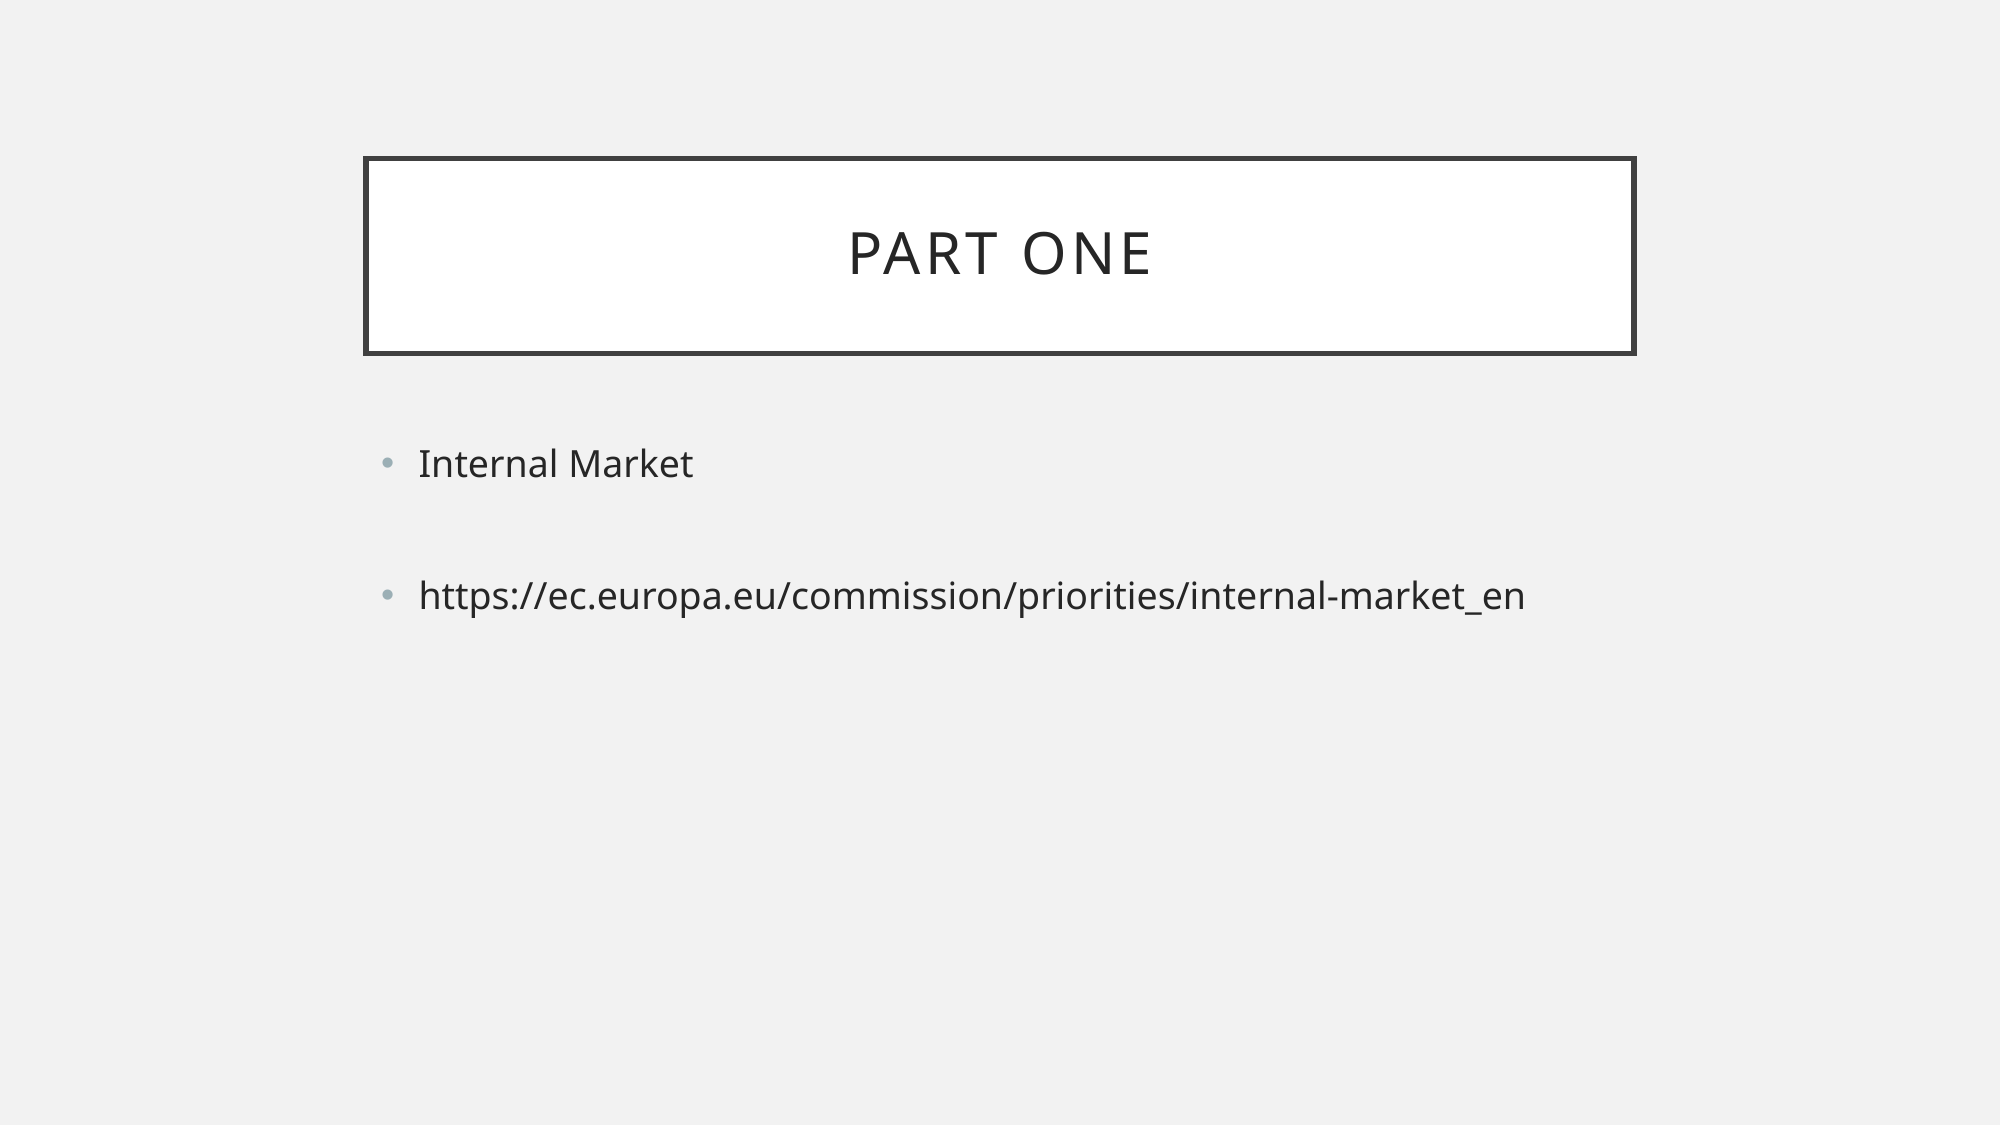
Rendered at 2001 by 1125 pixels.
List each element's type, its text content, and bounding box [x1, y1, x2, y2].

list Internal Market https://ec.europa.eu/commission/priorities/internal-market_en [366, 432, 1634, 942]
title Part ONE [363, 156, 1637, 356]
